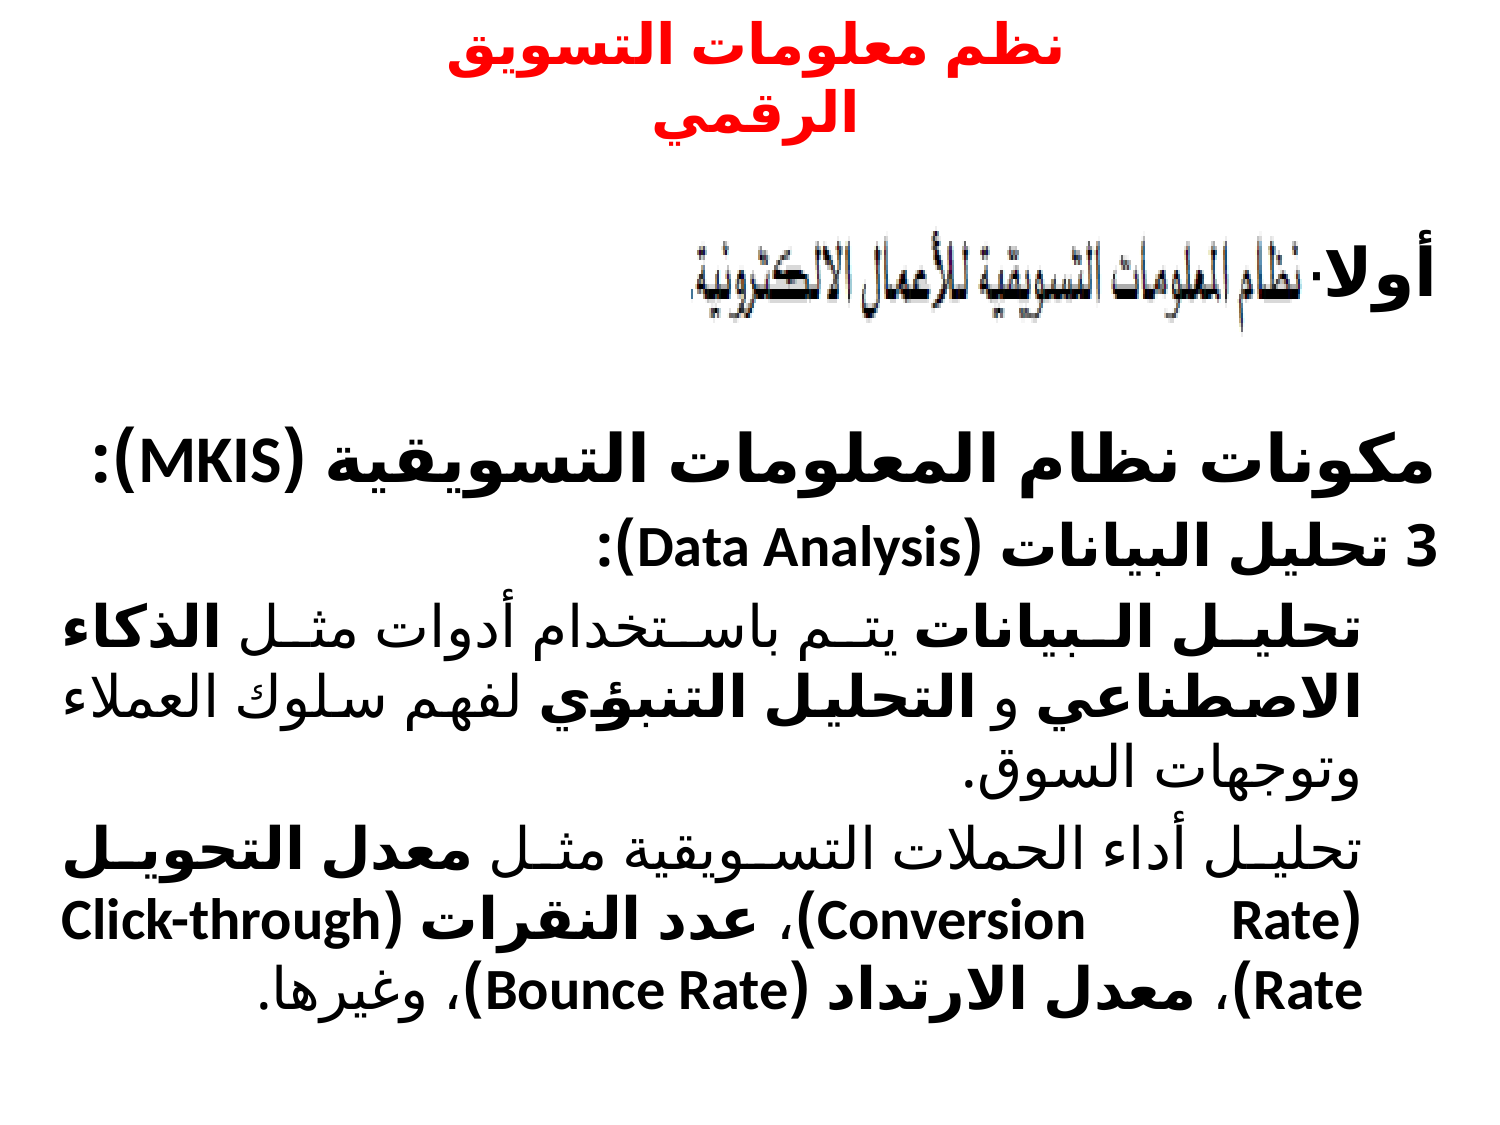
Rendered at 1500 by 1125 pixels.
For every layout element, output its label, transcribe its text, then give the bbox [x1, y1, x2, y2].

picture [691, 222, 1313, 352]
title نظم معلومات التسويق الرقمي [328, 0, 1184, 128]
subtitle أولا- مكونات نظام المعلومات التسويقية (MKIS): 3 تحليل البيانات (Data Analysis): تحليل البيانات يتم باستخدام أدوات مثل الذكاء الاصطناعي و التحليل التنبؤي لفهم سلوك العملاء وتوجهات السوق. تحليل أداء الحملات التسويقية مثل معدل التحويل (Conversion Rate)، عدد النقرات (Click-through Rate)، معدل الارتداد (Bounce Rate)، وغيرها. [46, 128, 1454, 1079]
